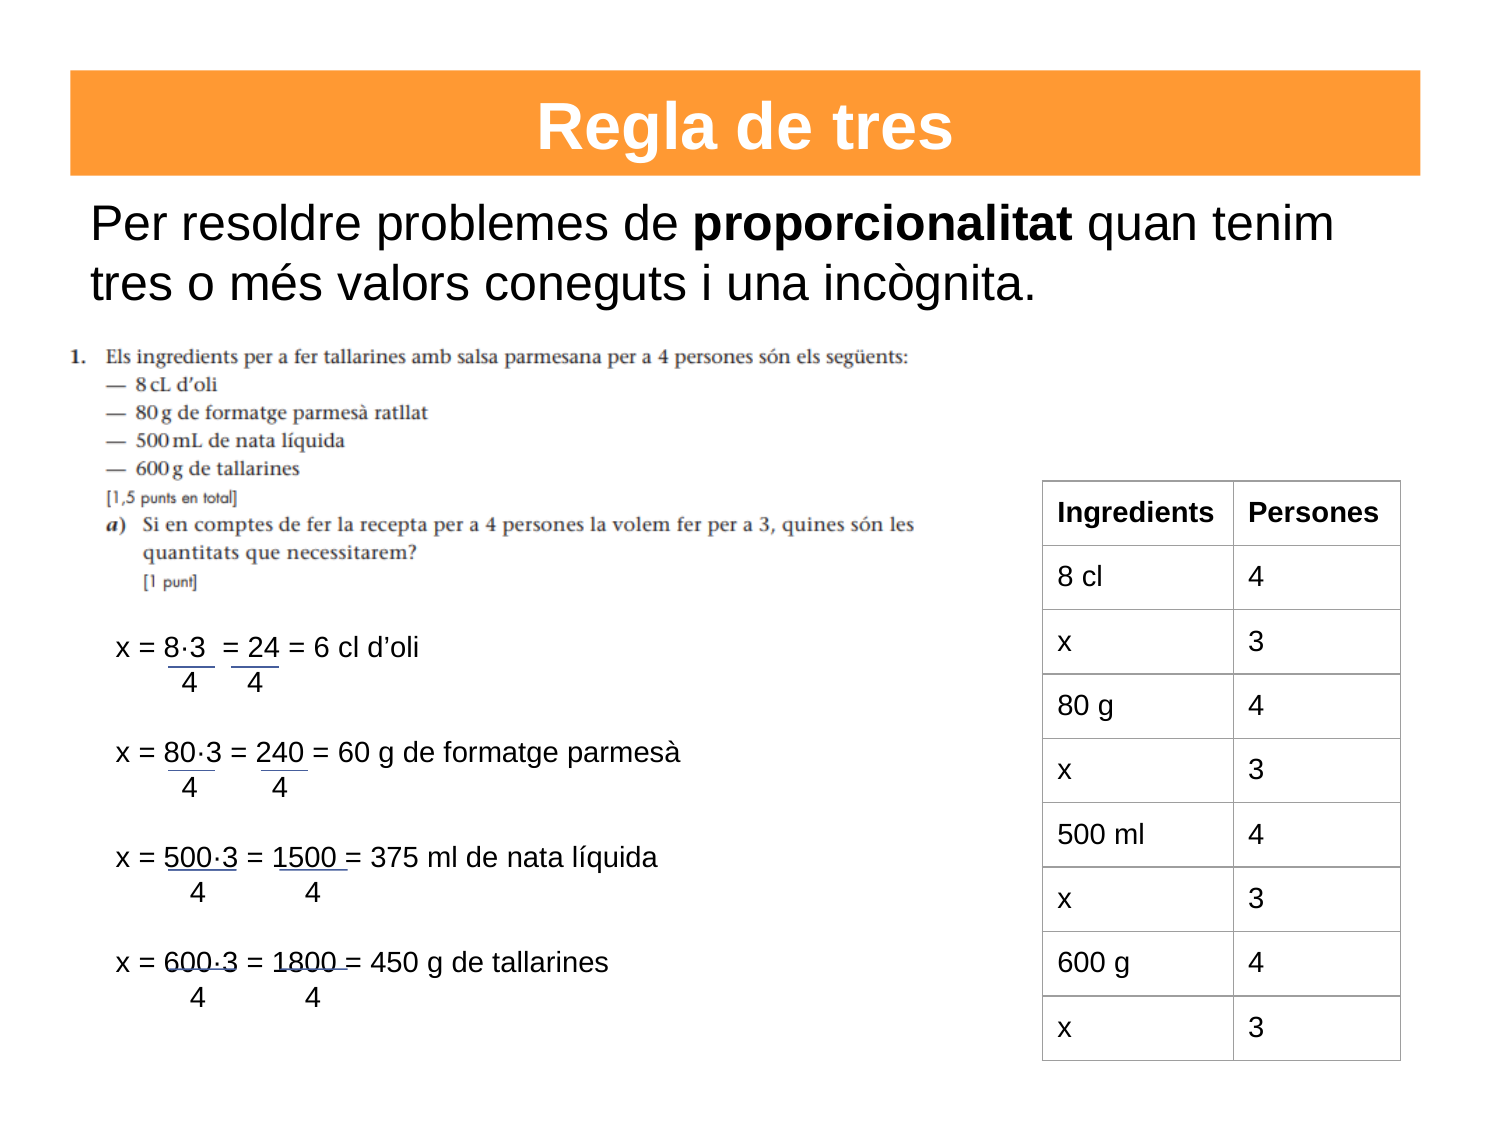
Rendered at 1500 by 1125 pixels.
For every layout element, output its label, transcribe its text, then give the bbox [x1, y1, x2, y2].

table_cell 3 [1234, 868, 1400, 931]
table_cell 4 [1234, 546, 1400, 609]
table_cell 600 g [1043, 932, 1233, 995]
table_cell 8 cl [1043, 546, 1233, 609]
table_cell 4 [1234, 803, 1400, 866]
table_cell 4 [1234, 932, 1400, 995]
table_header Ingredients [1043, 482, 1233, 545]
table_cell 4 [1234, 675, 1400, 738]
picture [58, 316, 950, 614]
table_cell 3 [1234, 739, 1400, 802]
table_cell x [1043, 610, 1233, 673]
text_box x = 8·3 = 24 = 6 cl d’oli 4 4 x = 80·3 = 240 = 60 g de formatge parmesà 4 4 x = 500·3 = 1500 = 375 ml de nata líquida 4 4 x = 600·3 = 1800 = 450 g de tallarines 4 4 [100, 621, 908, 1039]
table_cell 80 g [1043, 675, 1233, 738]
table_cell 3 [1234, 997, 1400, 1060]
table_header Persones [1234, 482, 1400, 545]
table_cell x [1043, 739, 1233, 802]
title Regla de tres [70, 70, 1421, 176]
table_cell x [1043, 997, 1233, 1060]
table_cell 3 [1234, 610, 1400, 673]
table_cell 500 ml [1043, 803, 1233, 866]
text_box Per resoldre problemes de proporcionalitat quan tenim tres o més valors coneguts i una incògnita. [74, 175, 1425, 351]
table_cell x [1043, 868, 1233, 931]
